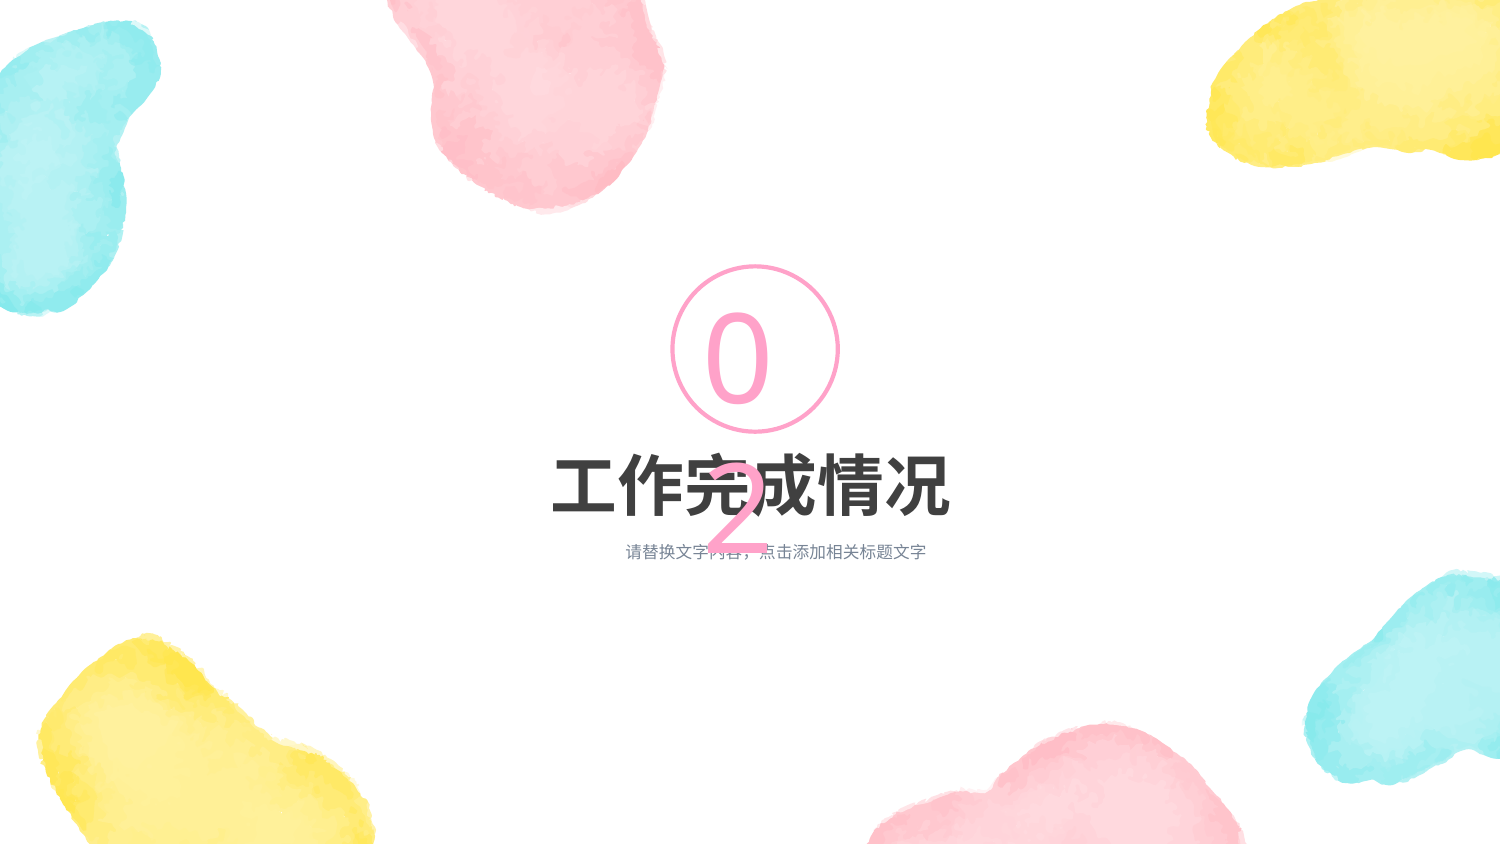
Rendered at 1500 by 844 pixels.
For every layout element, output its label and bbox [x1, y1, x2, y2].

text_box [0, 0, 1500, 844]
